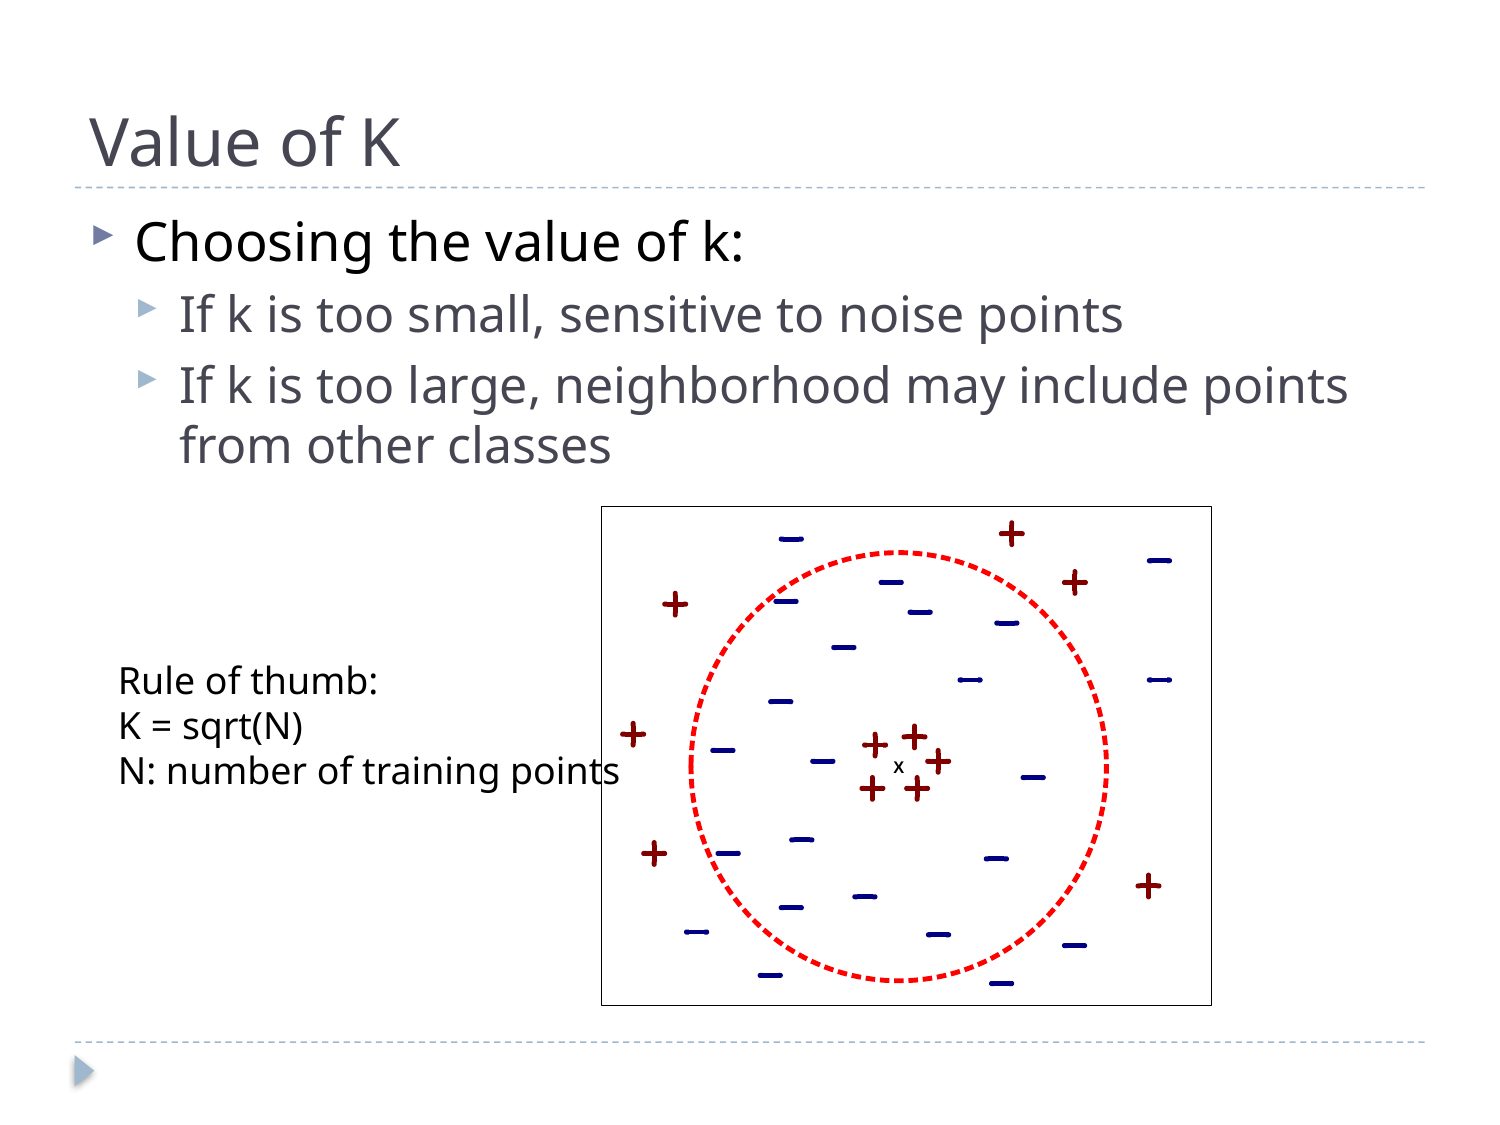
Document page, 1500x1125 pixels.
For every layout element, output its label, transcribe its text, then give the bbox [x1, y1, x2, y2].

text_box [599, 504, 1214, 1026]
text_box Rule of thumb: K = sqrt(N) N: number of training points [103, 649, 593, 800]
list Choosing the value of k: If k is too small, sensitive to noise points If k is too large, neighborhood may include points from other classes [75, 200, 1425, 1006]
title Value of K [75, 24, 1425, 188]
